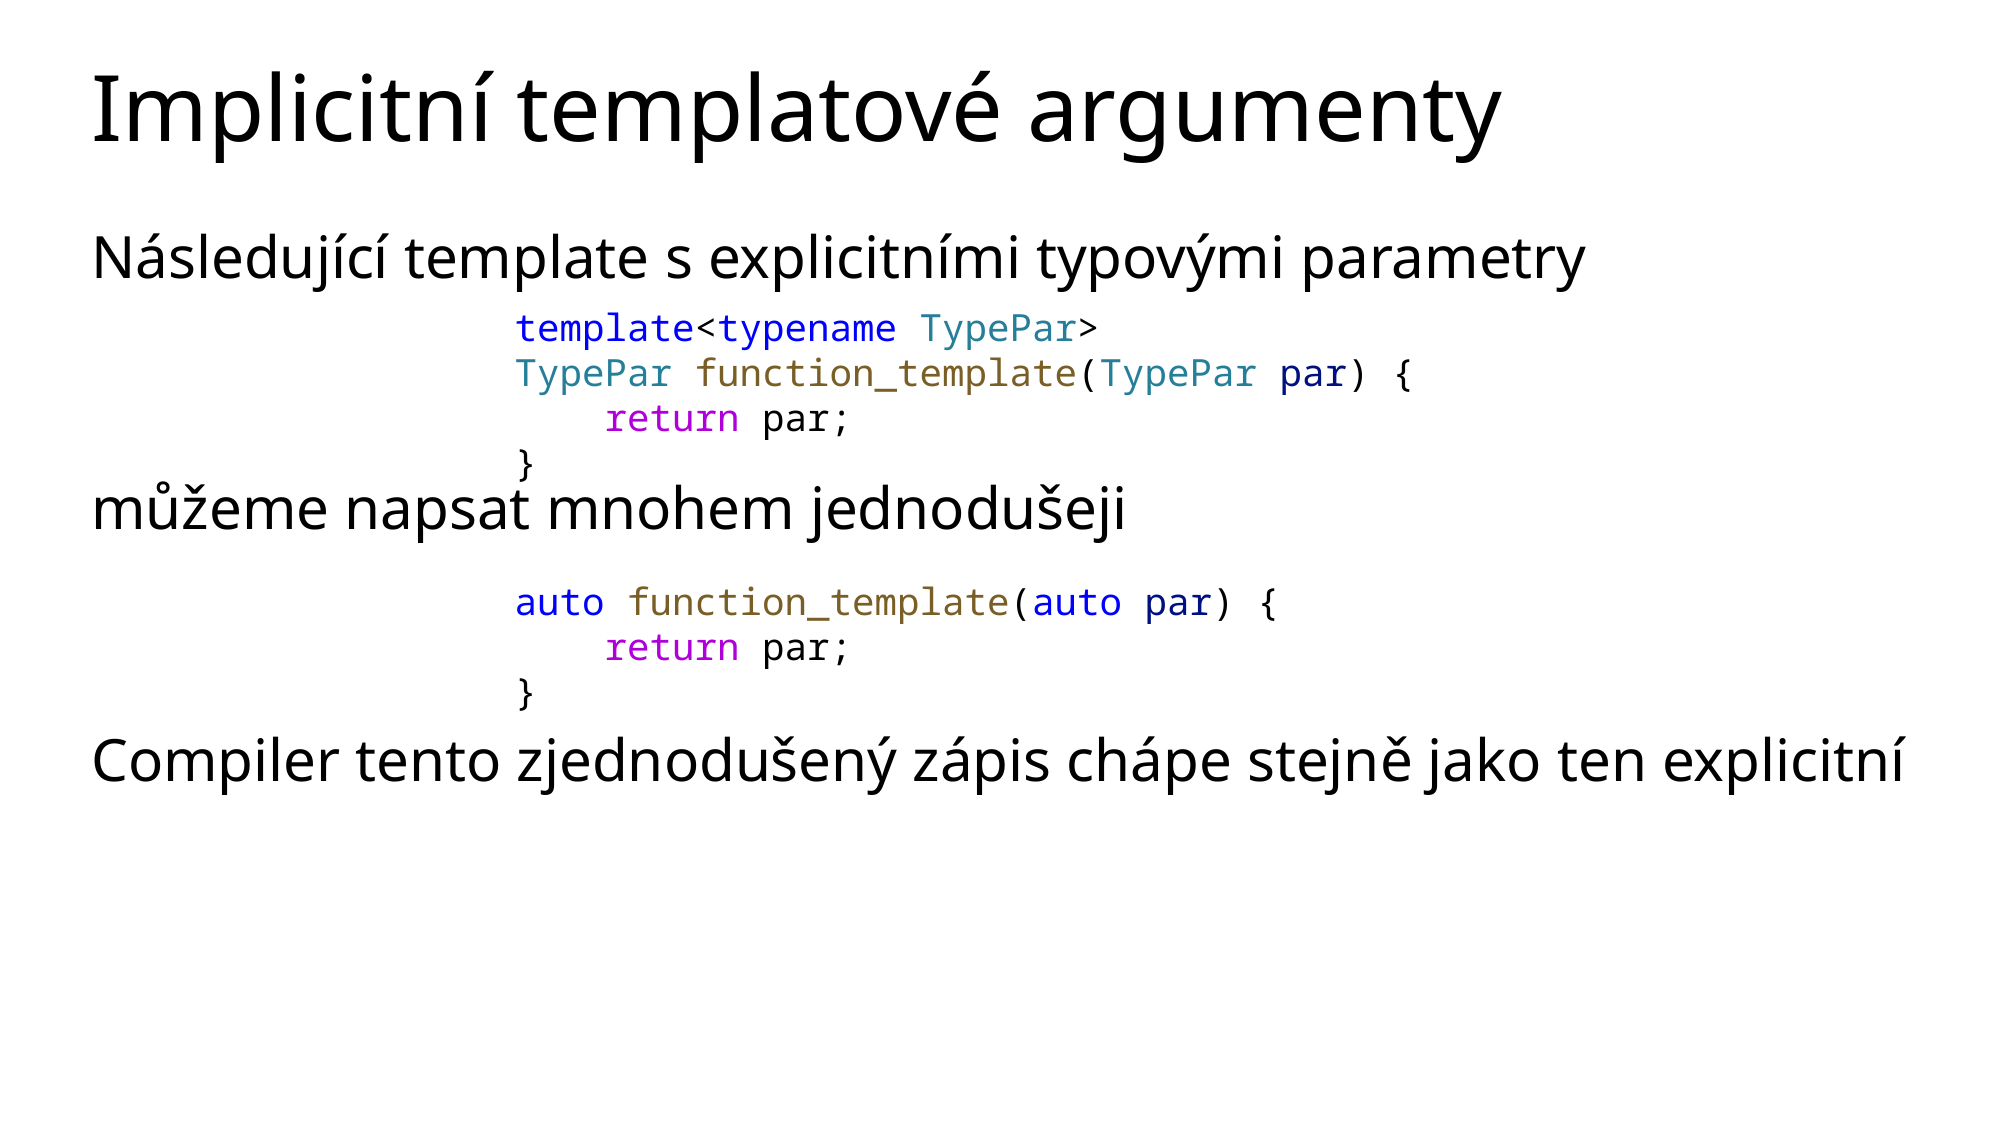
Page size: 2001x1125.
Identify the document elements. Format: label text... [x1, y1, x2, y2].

list Následující template s explicitními typovými parametry můžeme napsat mnohem jednodušeji Compiler tento zjednodušený zápis chápe stejně jako ten explicitní [76, 220, 1924, 1014]
title Implicitní templatové argumenty [76, 3, 1924, 220]
text_box template<typename TypePar> TypePar function_template(TypePar par) { return par; } [499, 296, 1501, 492]
text_box auto function_template(auto par) { return par; } [499, 570, 1501, 721]
